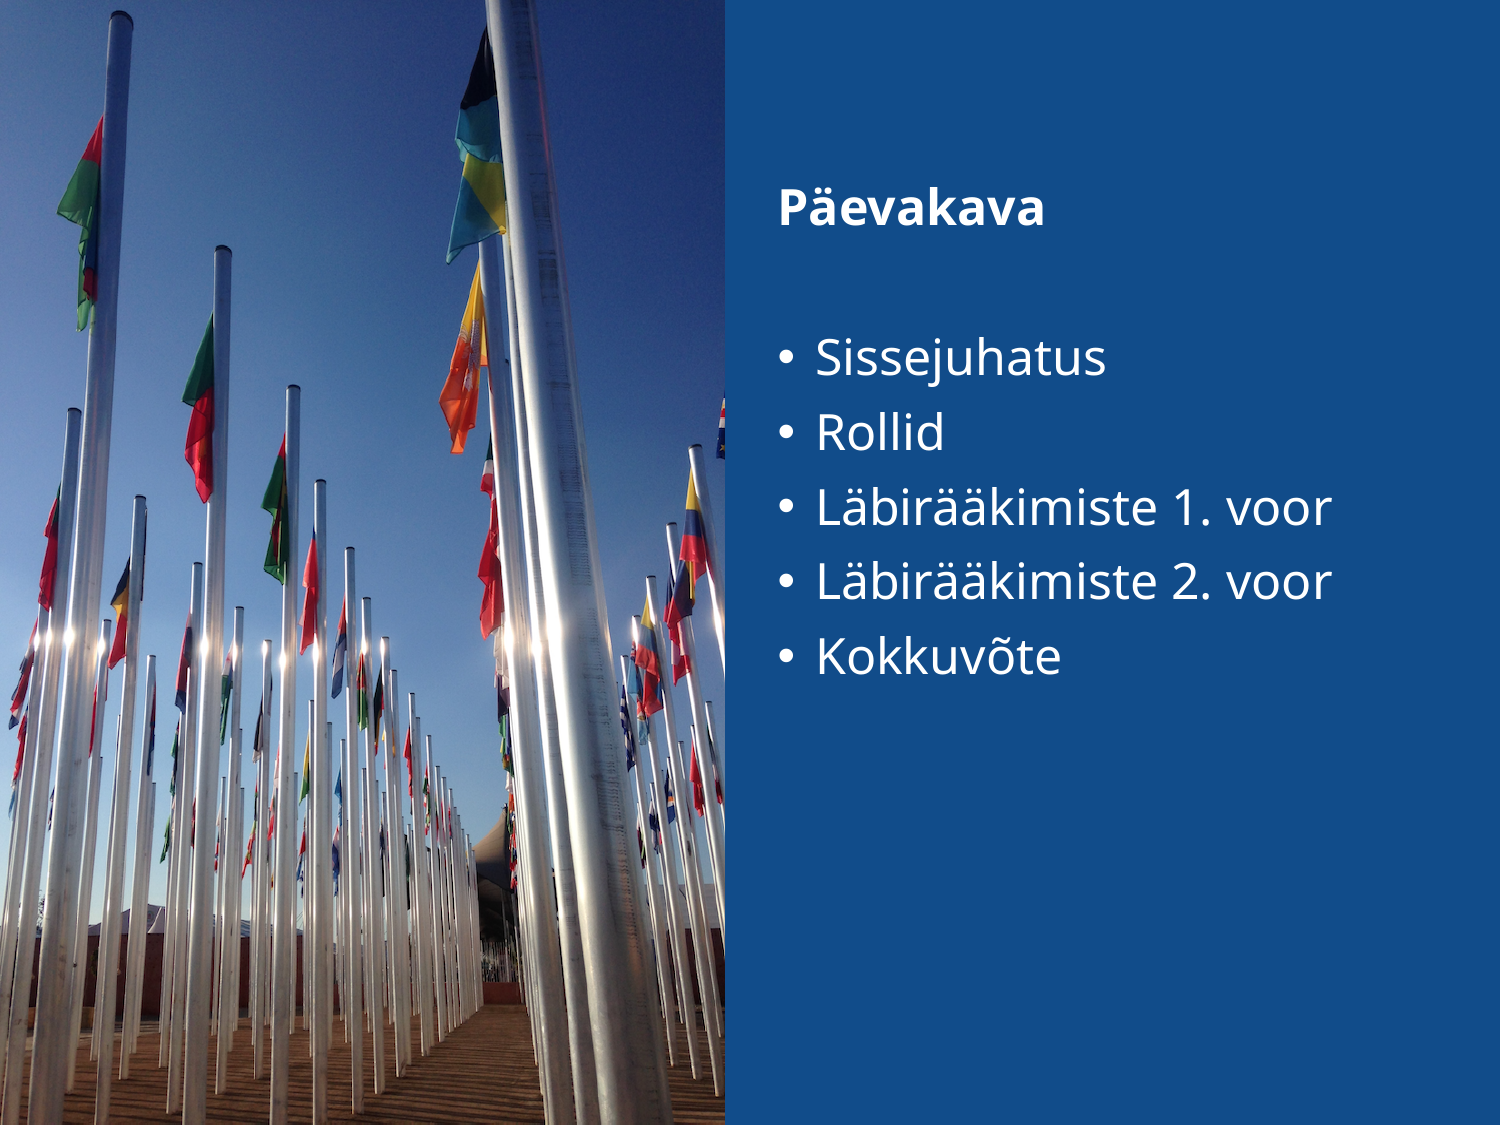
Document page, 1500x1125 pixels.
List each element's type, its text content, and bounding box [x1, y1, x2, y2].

picture [0, 0, 725, 1125]
list Päevakava Sissejuhatus Rollid Läbirääkimiste 1. voor Läbirääkimiste 2. voor Kokkuvõte [762, 174, 1475, 1014]
